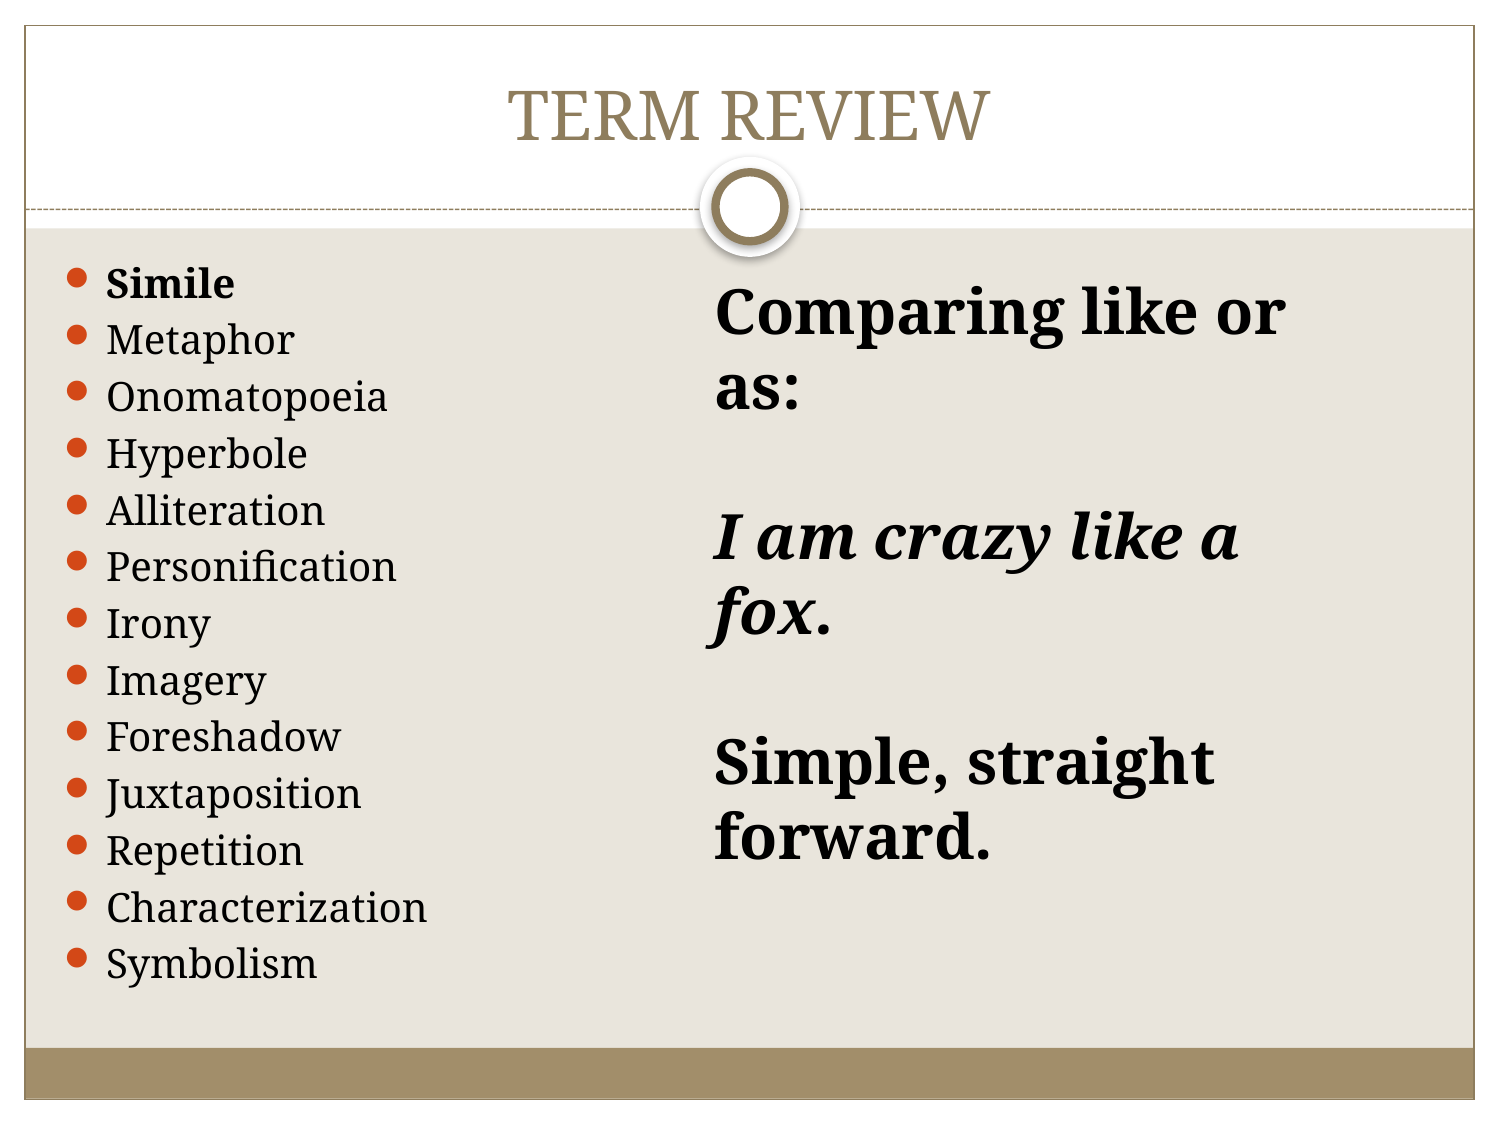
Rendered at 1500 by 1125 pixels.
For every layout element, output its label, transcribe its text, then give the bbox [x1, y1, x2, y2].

text_box Comparing like or as: I am crazy like a fox. Simple, straight forward. [699, 174, 1313, 880]
title TERM REVIEW [49, 37, 1450, 162]
list Simile Metaphor Onomatopoeia Hyperbole Alliteration Personification Irony Imagery Foreshadow Juxtaposition Repetition Characterization Symbolism [49, 250, 1445, 1001]
